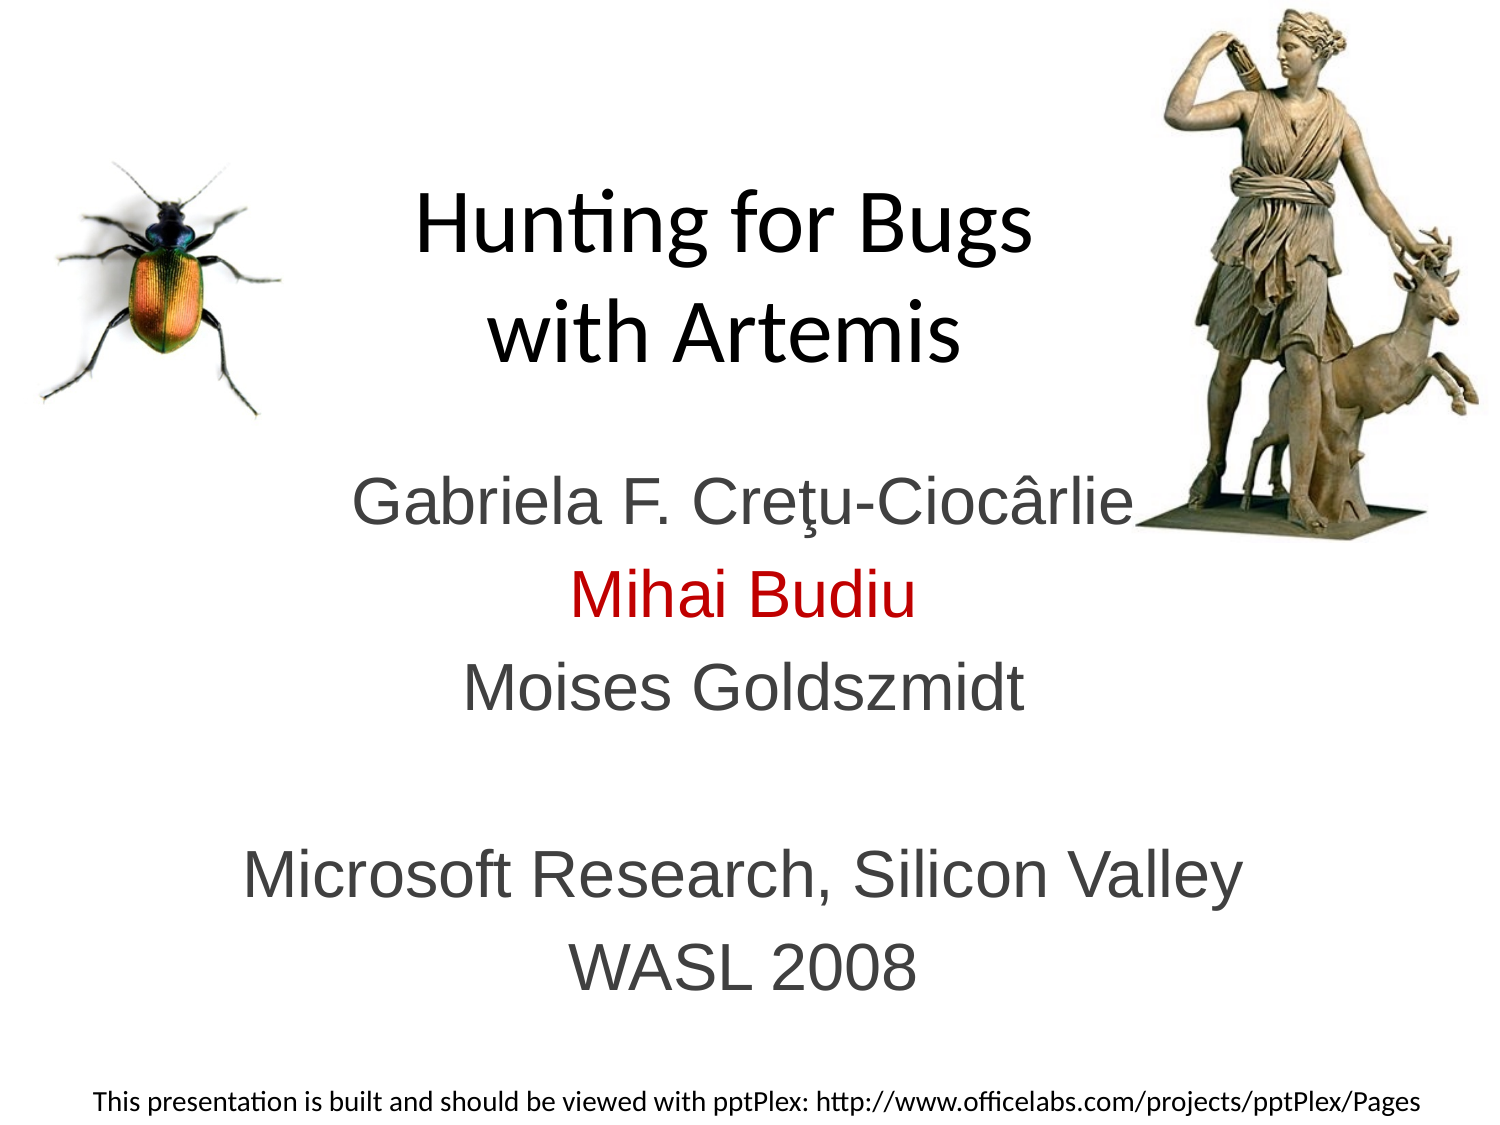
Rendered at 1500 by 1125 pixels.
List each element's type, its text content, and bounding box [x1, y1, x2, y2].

picture [1112, 0, 1500, 544]
picture [0, 0, 315, 470]
subtitle Gabriela F. Creţu-Ciocârlie Mihai Budiu Moises Goldszmidt Microsoft Research, Silicon Valley WASL 2008 [174, 449, 1313, 1026]
text_box This presentation is built and should be viewed with pptPlex: http://www.officelabs.com/projects/pptPlex/Pages [78, 1074, 1437, 1125]
title Hunting for Bugs with Artemis [318, 149, 1107, 392]
